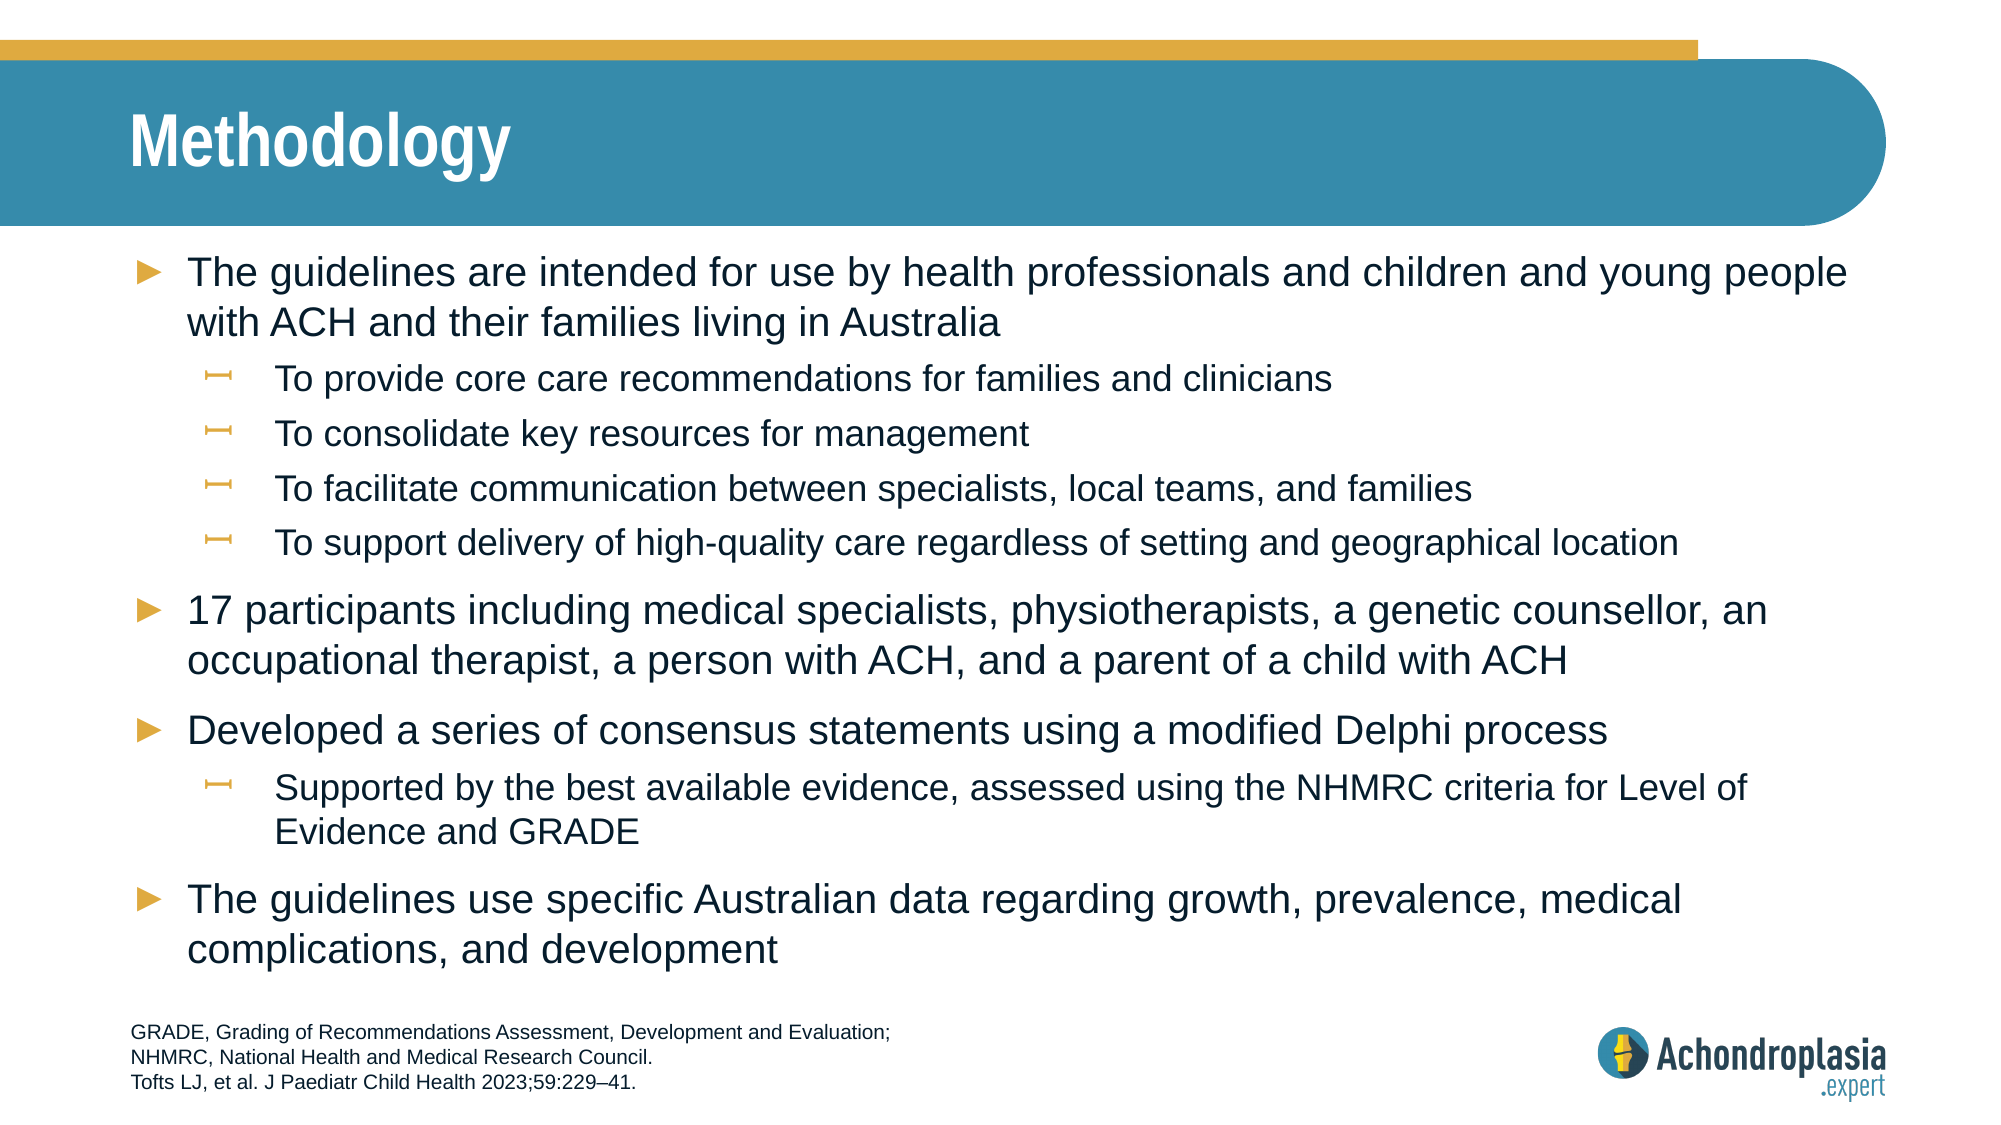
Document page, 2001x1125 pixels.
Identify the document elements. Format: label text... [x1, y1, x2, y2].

list The guidelines are intended for use by health professionals and children and young people with ACH and their families living in Australia To provide core care recommendations for families and clinicians To consolidate key resources for management To facilitate communication between specialists, local teams, and families To support delivery of high-quality care regardless of setting and geographical location 17 participants including medical specialists, physiotherapists, a genetic counsellor, an occupational therapist, a person with ACH, and a parent of a child with ACH Developed a series of consensus statements using a modified Delphi process Supported by the best available evidence, assessed using the NHMRC criteria for Level of Evidence and GRADE The guidelines use specific Australian data regarding growth, prevalence, medical complications, and development [114, 237, 1886, 982]
footer GRADE, Grading of Recommendations Assessment, Development and Evaluation; NHMRC, National Health and Medical Research Council. Tofts LJ, et al. J Paediatr Child Health 2023;59:229–41. [115, 1005, 1598, 1102]
picture [1598, 1027, 1886, 1102]
title Methodology [114, 59, 1886, 225]
